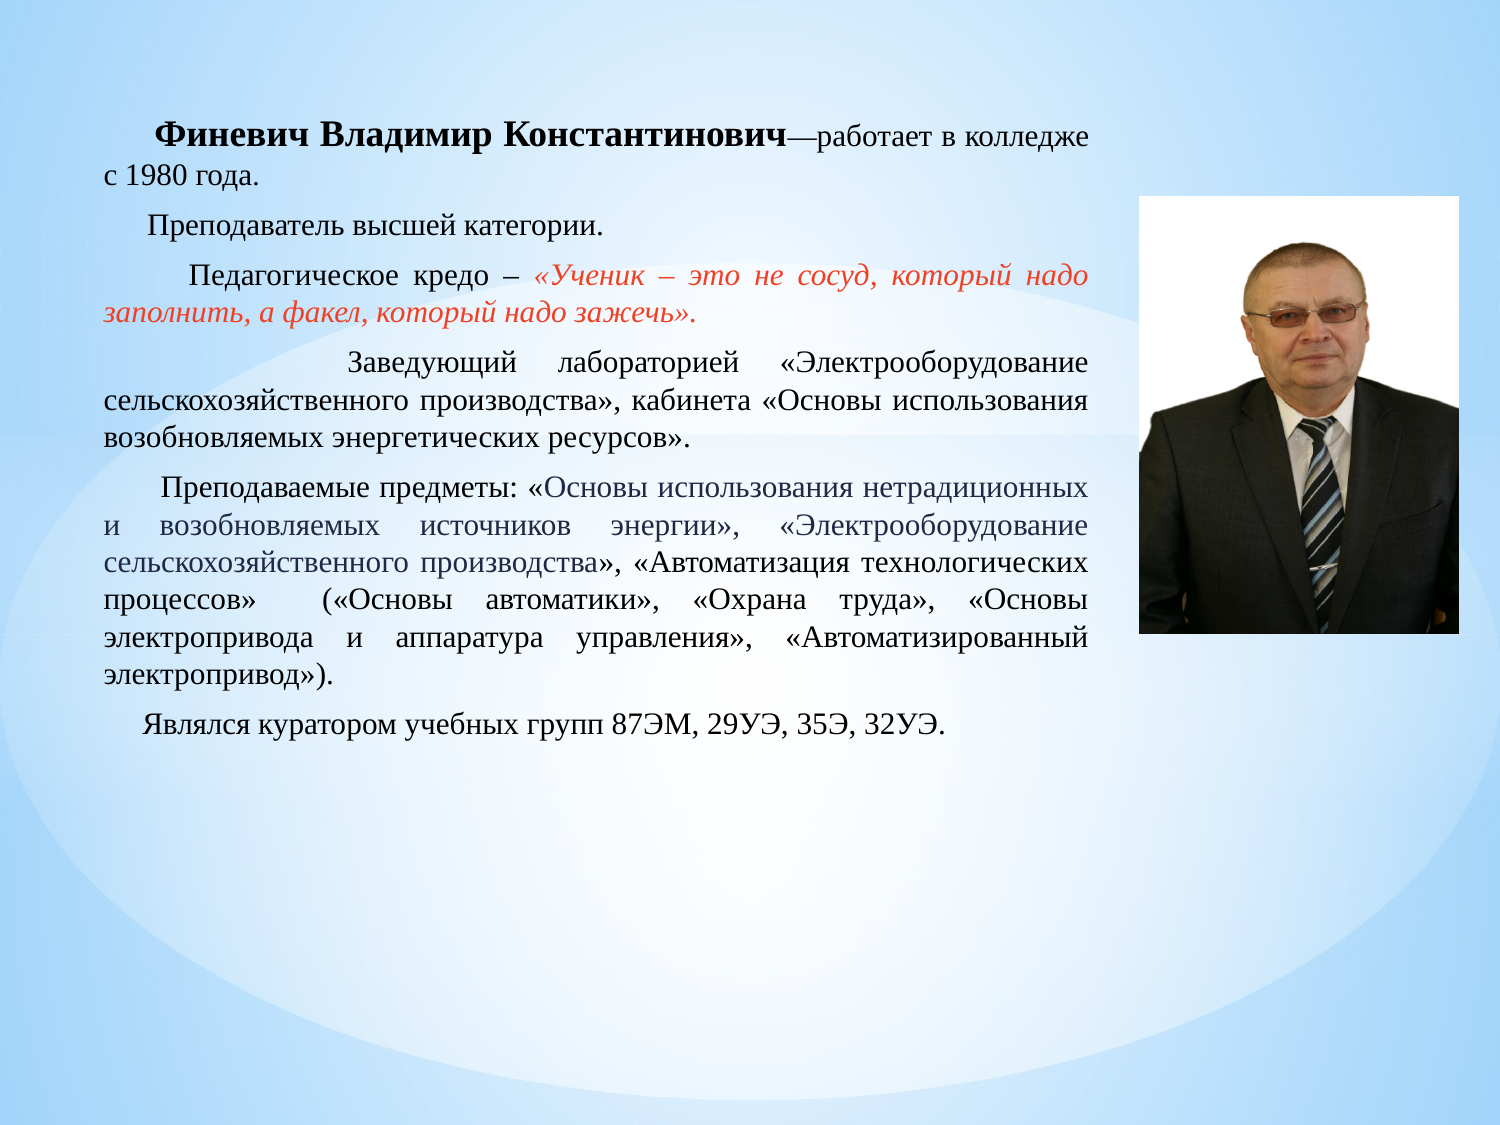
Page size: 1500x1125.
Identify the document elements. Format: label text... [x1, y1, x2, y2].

picture [1139, 196, 1459, 634]
subtitle Финевич Владимир Константинович—работает в колледже с 1980 года. Преподаватель высшей категории. Педагогическое кредо – «Ученик – это не сосуд, который надо заполнить, а факел, который надо зажечь». Заведующий лабораторией «Электрооборудование сельскохозяйственного производства», кабинета «Основы использования возобновляемых энергетических ресурсов». Преподаваемые предметы: «Основы использования нетрадиционных и возобновляемых источников энергии», «Электрооборудование сельскохозяйственного производства», «Автоматизация технологических процессов» («Основы автоматики», «Охрана труда», «Основы электропривода и аппаратура управления», «Автоматизированный электропривод»). Являлся куратором учебных групп 87ЭМ, 29УЭ, 35Э, 32УЭ. [88, 101, 1105, 1001]
